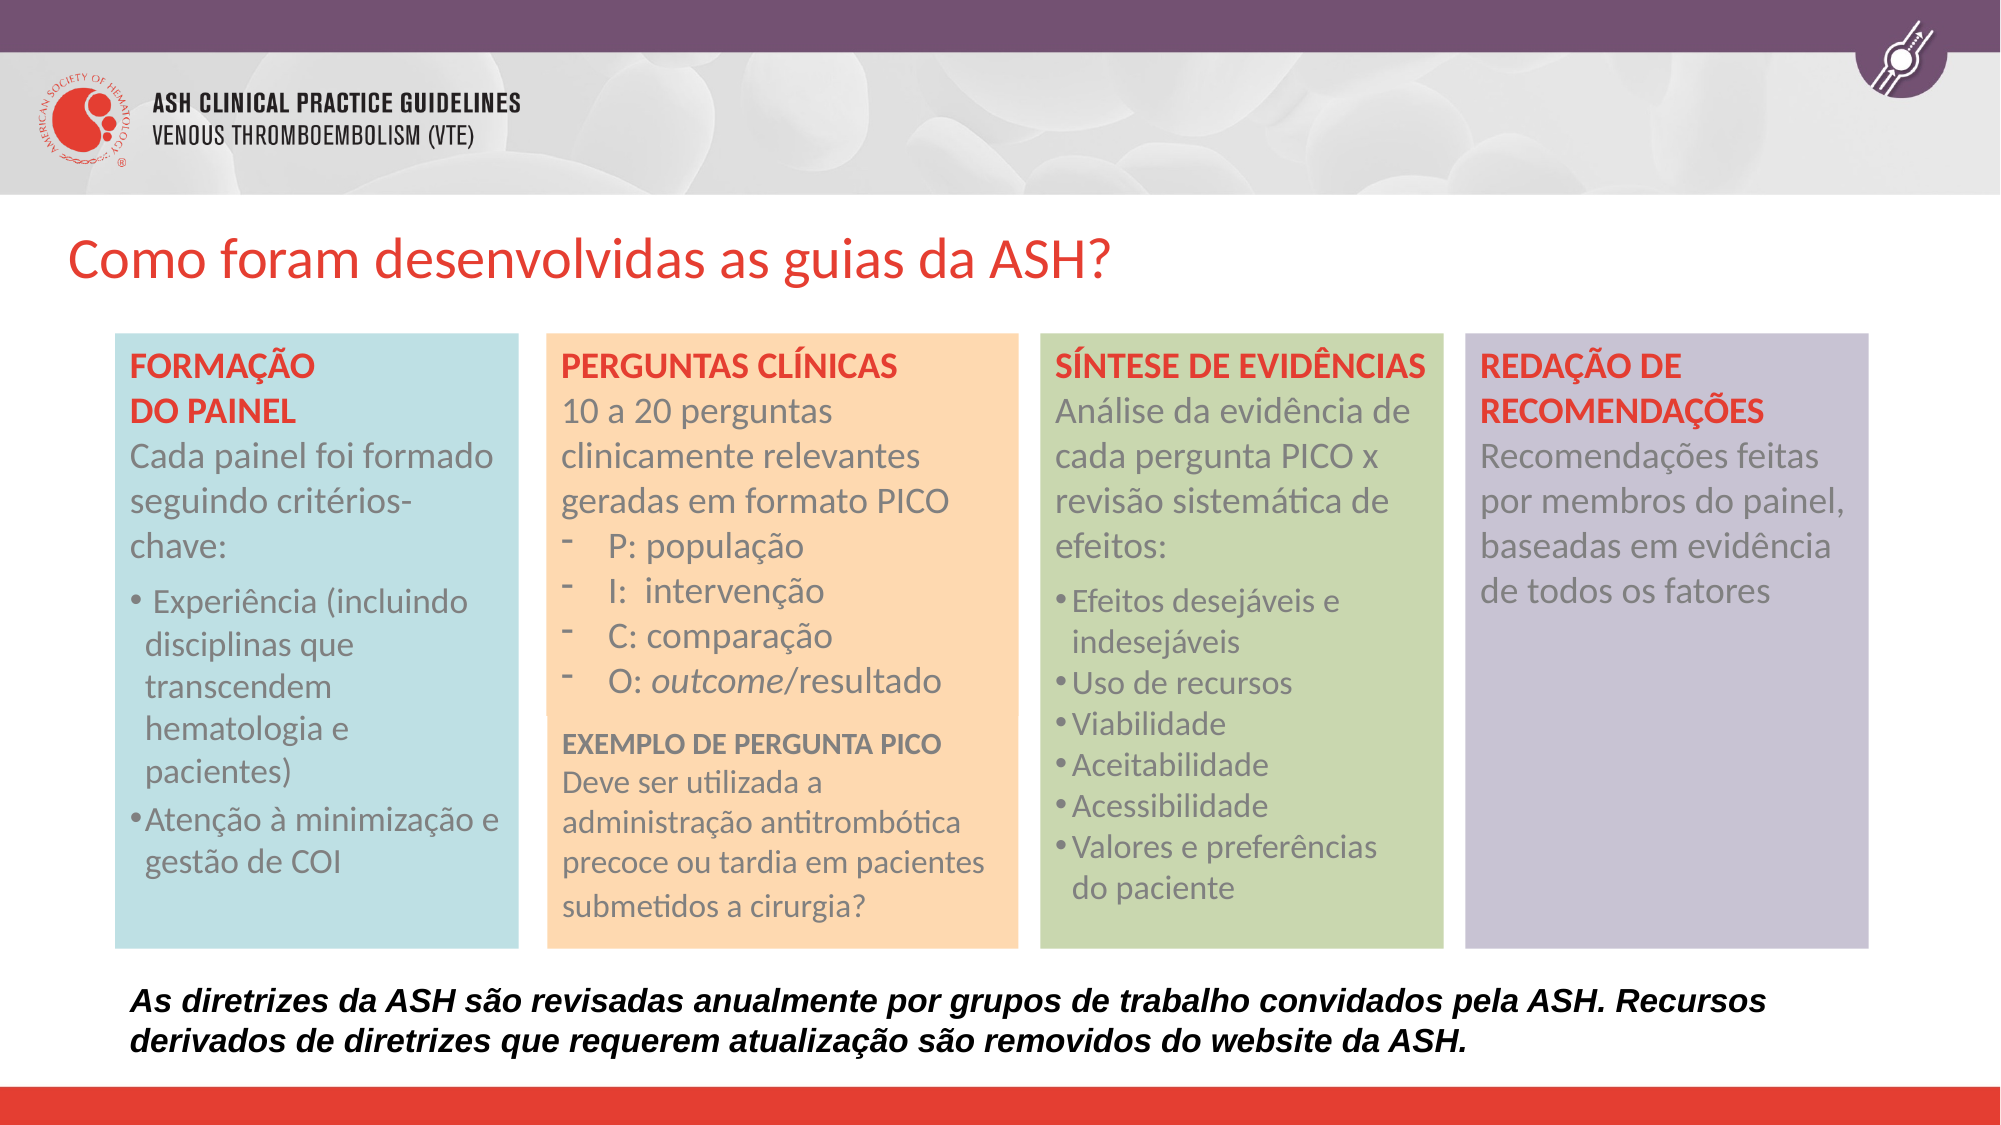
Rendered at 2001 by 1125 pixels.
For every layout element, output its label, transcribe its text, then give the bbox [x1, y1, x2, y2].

text_box SÍNTESE DE EVIDÊNCIAS Análise da evidência de cada pergunta PICO x revisão sistemática de efeitos: Efeitos desejáveis e indesejáveis Uso de recursos Viabilidade Aceitabilidade Acessibilidade Valores e preferências do paciente [1040, 333, 1444, 949]
text_box FORMAÇÃO DO PAINEL Cada painel foi formado seguindo critérios-chave: Experiência (incluindo disciplinas que transcendem hematologia e pacientes) Atenção à minimização e gestão de COI [115, 333, 519, 949]
title Como foram desenvolvidas as guias da ASH? [68, 219, 1869, 289]
text_box PERGUNTAS CLÍNICAS 10 a 20 perguntas clinicamente relevantes geradas em formato PICO P: população I: intervenção C: comparação O: outcome/resultado [546, 333, 1019, 716]
text_box REDAÇÃO DE RECOMENDAÇÕES Recomendações feitas por membros do painel, baseadas em evidência de todos os fatores [1465, 333, 1869, 949]
text_box EXEMPLO DE PERGUNTA PICO Deve ser utilizada a administração antitrombótica precoce ou tardia em pacientes submetidos a cirurgia? [547, 715, 1019, 949]
picture [0, 0, 2001, 1125]
text_box As diretrizes da ASH são revisadas anualmente por grupos de trabalho convidados pela ASH. Recursos derivados de diretrizes que requerem atualização são removidos do website da ASH. [115, 971, 1853, 1066]
